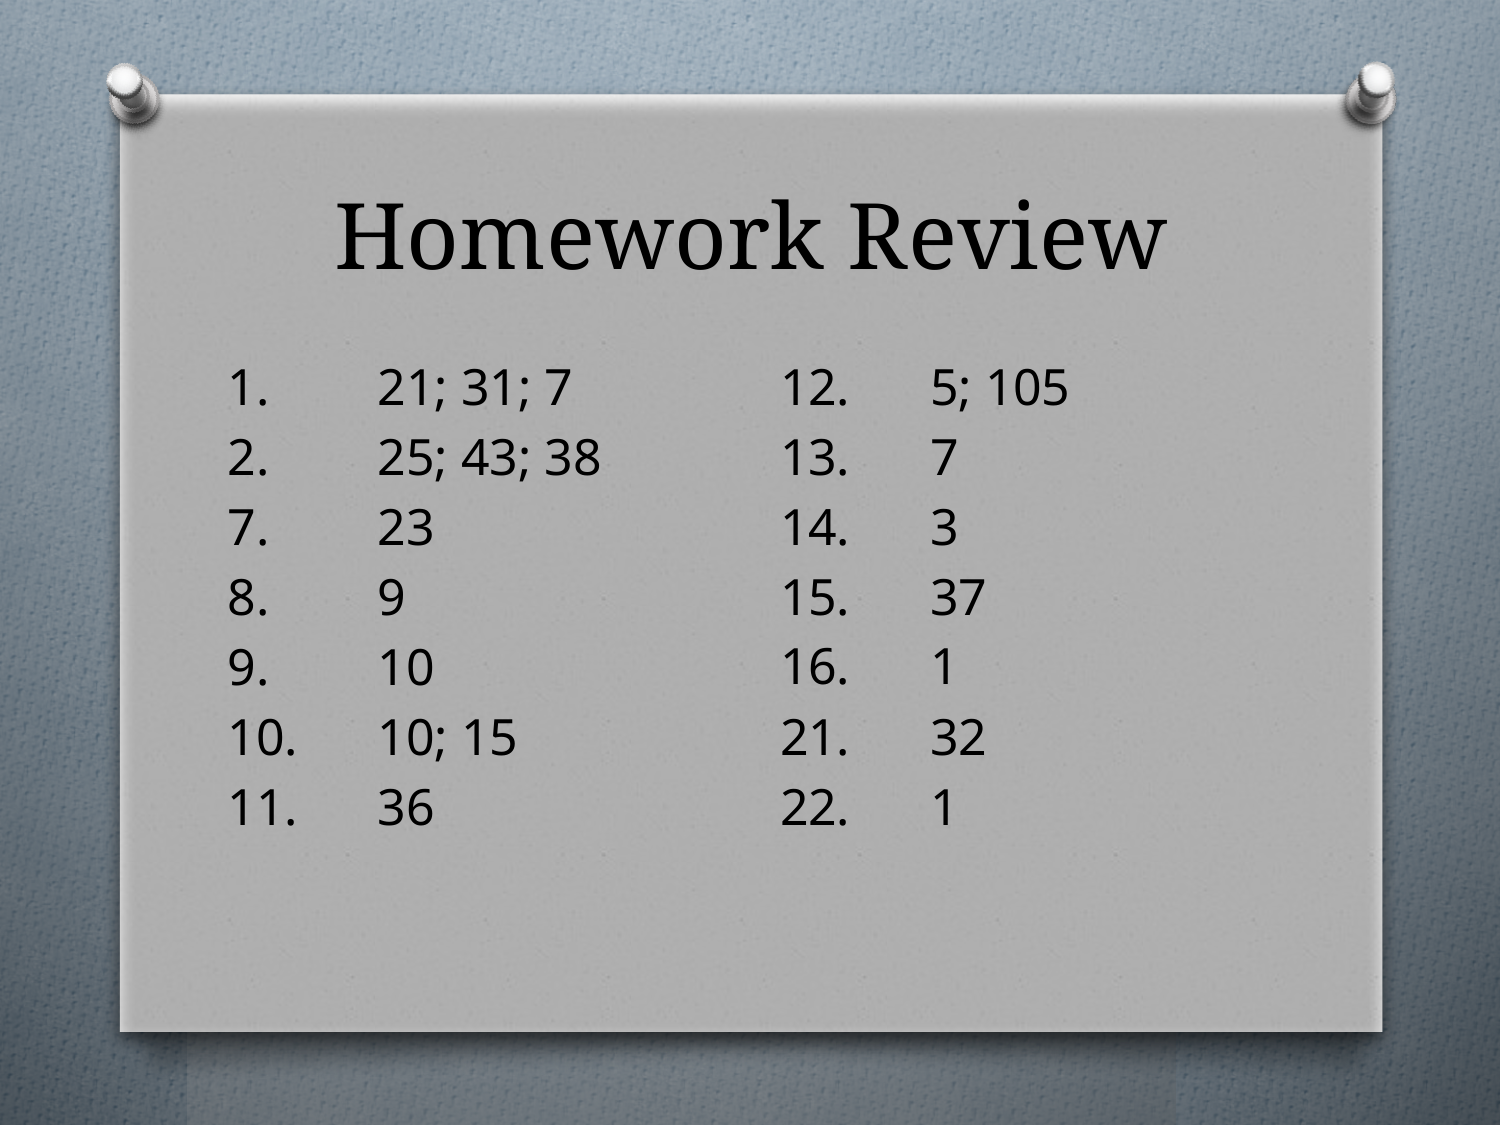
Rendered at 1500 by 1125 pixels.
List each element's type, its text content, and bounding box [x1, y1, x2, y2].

picture [1317, 35, 1439, 156]
list 1. 21; 31; 7 2. 25; 43; 38 7. 23 8. 9 9. 10 10. 10; 15 11. 36 [213, 348, 738, 939]
title Homework Review [179, 134, 1323, 332]
list 12. 5; 105 13. 7 14. 3 15. 37 16. 1 21. 32 22. 1 [765, 347, 1290, 939]
picture [75, 29, 198, 153]
